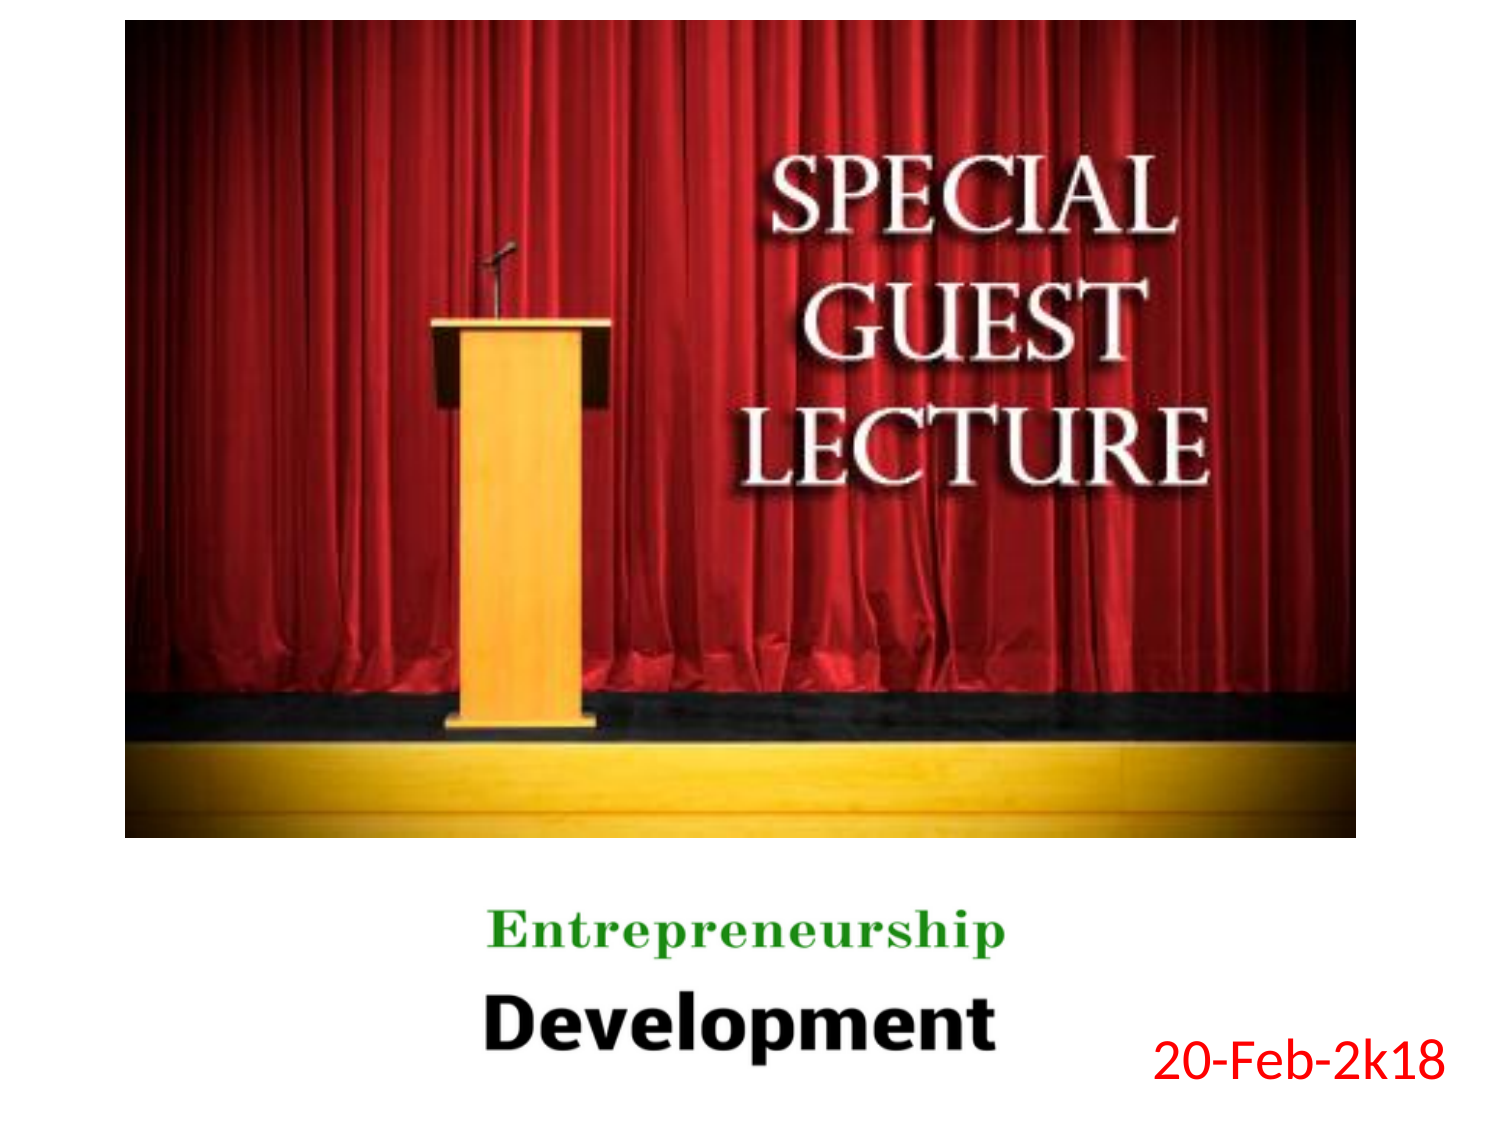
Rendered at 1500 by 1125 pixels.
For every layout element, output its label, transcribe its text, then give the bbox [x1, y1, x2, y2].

picture [124, 20, 1356, 838]
title 20-Feb-2k18 [1125, 1025, 1475, 1088]
picture [412, 849, 1051, 1088]
